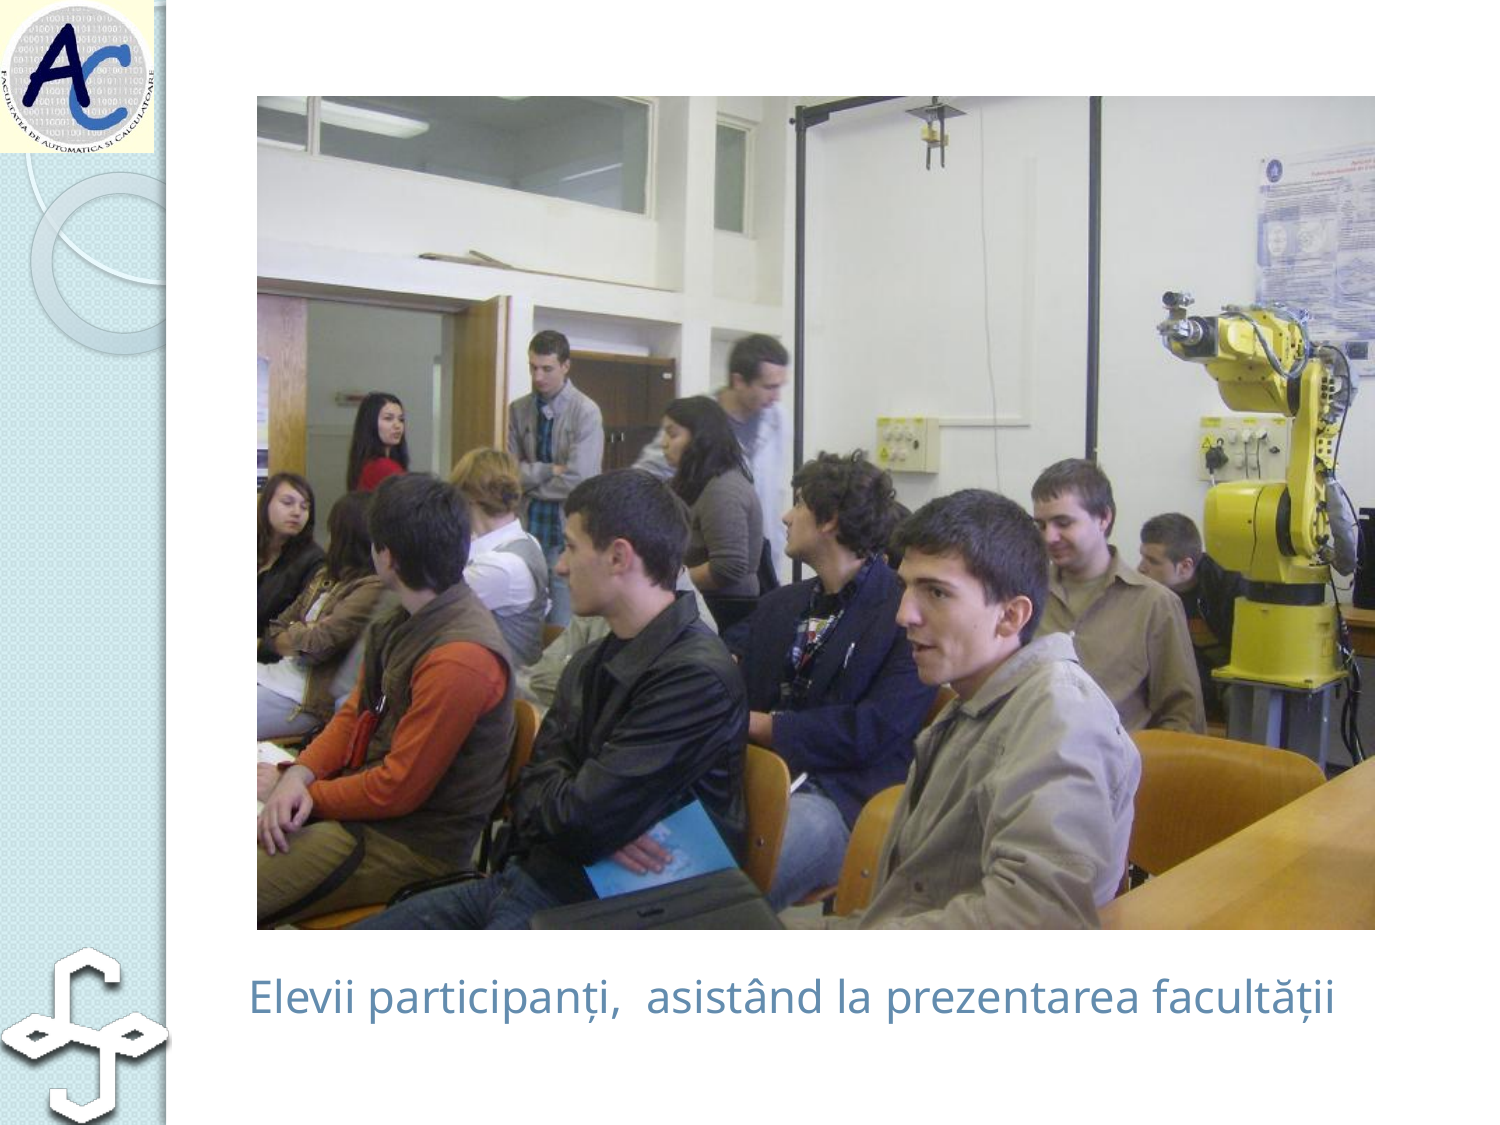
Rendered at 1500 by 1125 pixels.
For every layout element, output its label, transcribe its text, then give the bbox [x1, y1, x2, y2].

picture [257, 95, 1376, 930]
list Elevii participanţi, asistând la prezentarea facultăţii [222, 960, 1466, 1032]
picture [0, 0, 154, 153]
picture [0, 945, 172, 1125]
